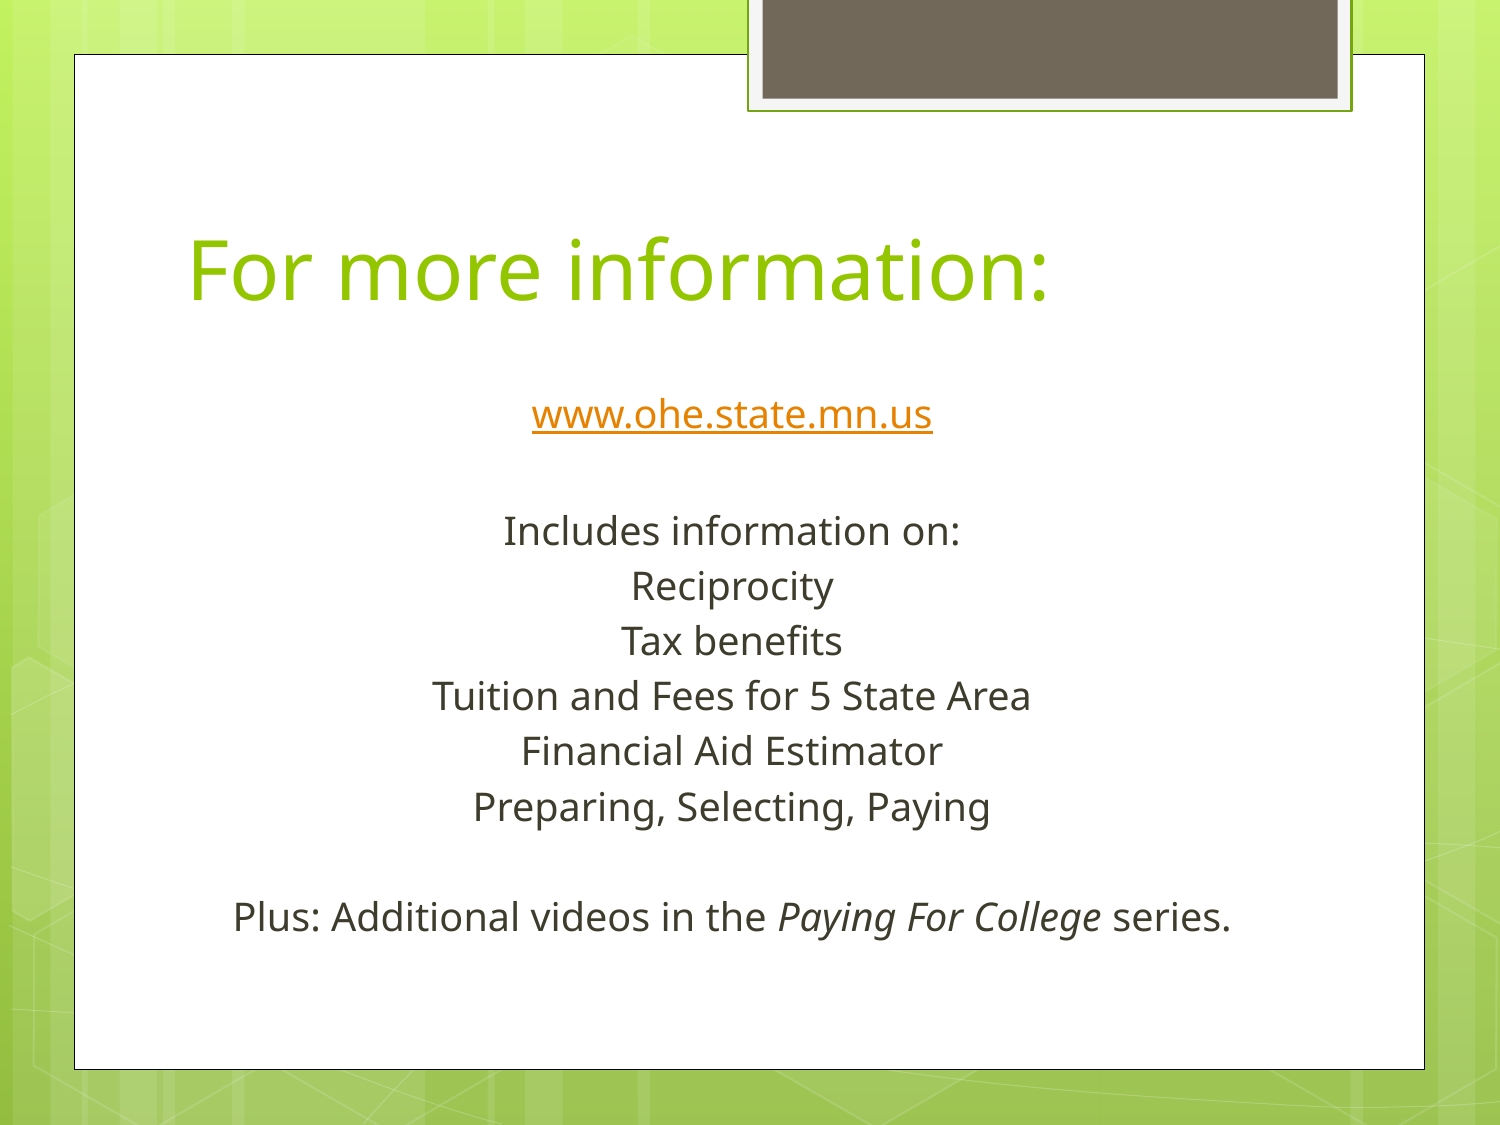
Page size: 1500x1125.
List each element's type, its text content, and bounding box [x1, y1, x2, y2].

title For more information: [171, 168, 1324, 325]
list www.ohe.state.mn.us Includes information on: Reciprocity Tax benefits Tuition and Fees for 5 State Area Financial Aid Estimator Preparing, Selecting, Paying Plus: Additional videos in the Paying For College series. [171, 381, 1283, 957]
